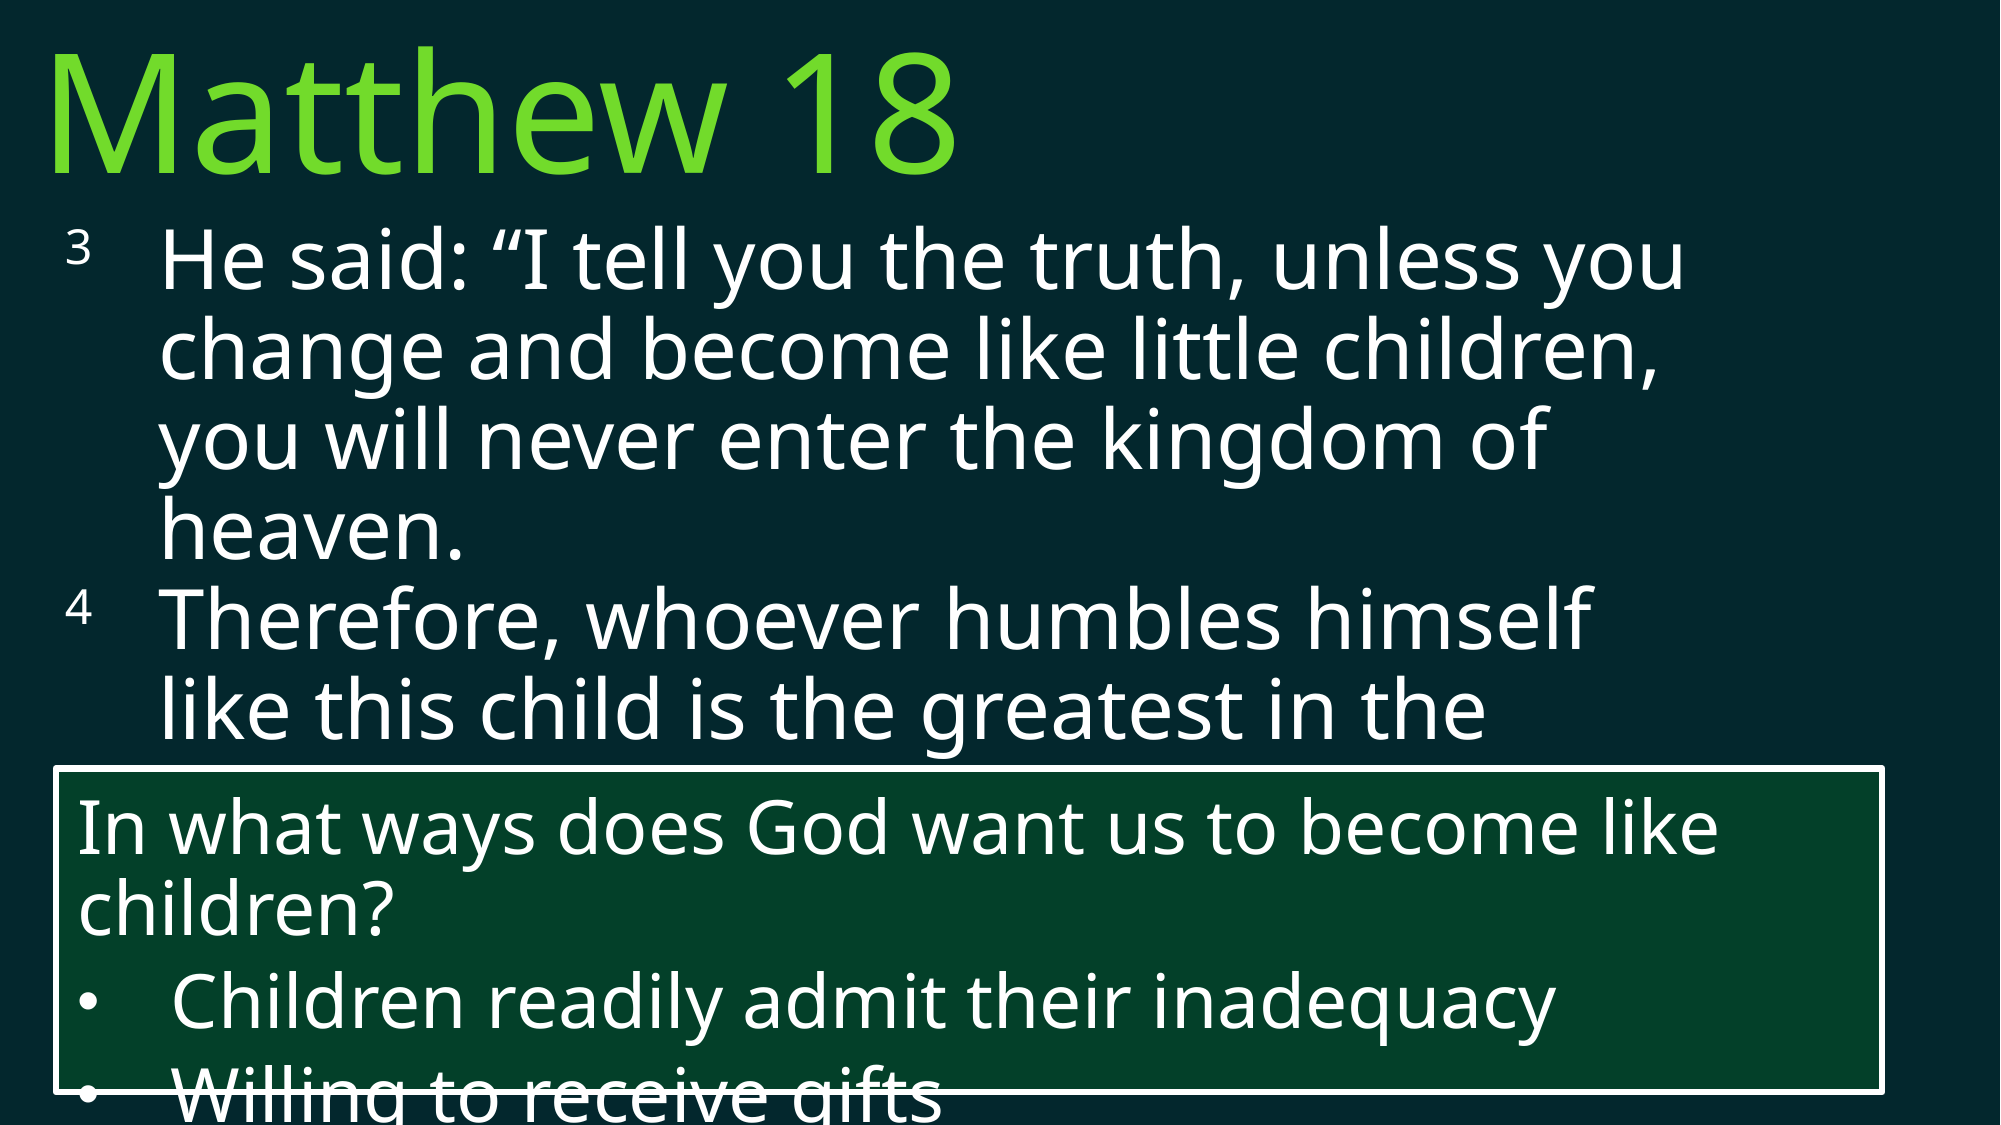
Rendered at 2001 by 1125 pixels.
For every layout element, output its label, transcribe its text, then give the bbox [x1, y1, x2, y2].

text_box [55, 768, 1883, 1093]
text_box In what ways does God want us to become like children? Children readily admit their inadequacy Willing to receive gifts [62, 782, 1881, 1125]
text_box 3 He said: “I tell you the truth, unless you change and become like little children, you will never enter the kingdom of heaven. 4 Therefore, whoever humbles himself like this child is the greatest in the kingdom of heaven. 5 And whoever welcomes a little child like this in my name welcomes me.”’ [49, 210, 1763, 1035]
text_box Matthew 18 [24, 0, 1525, 215]
